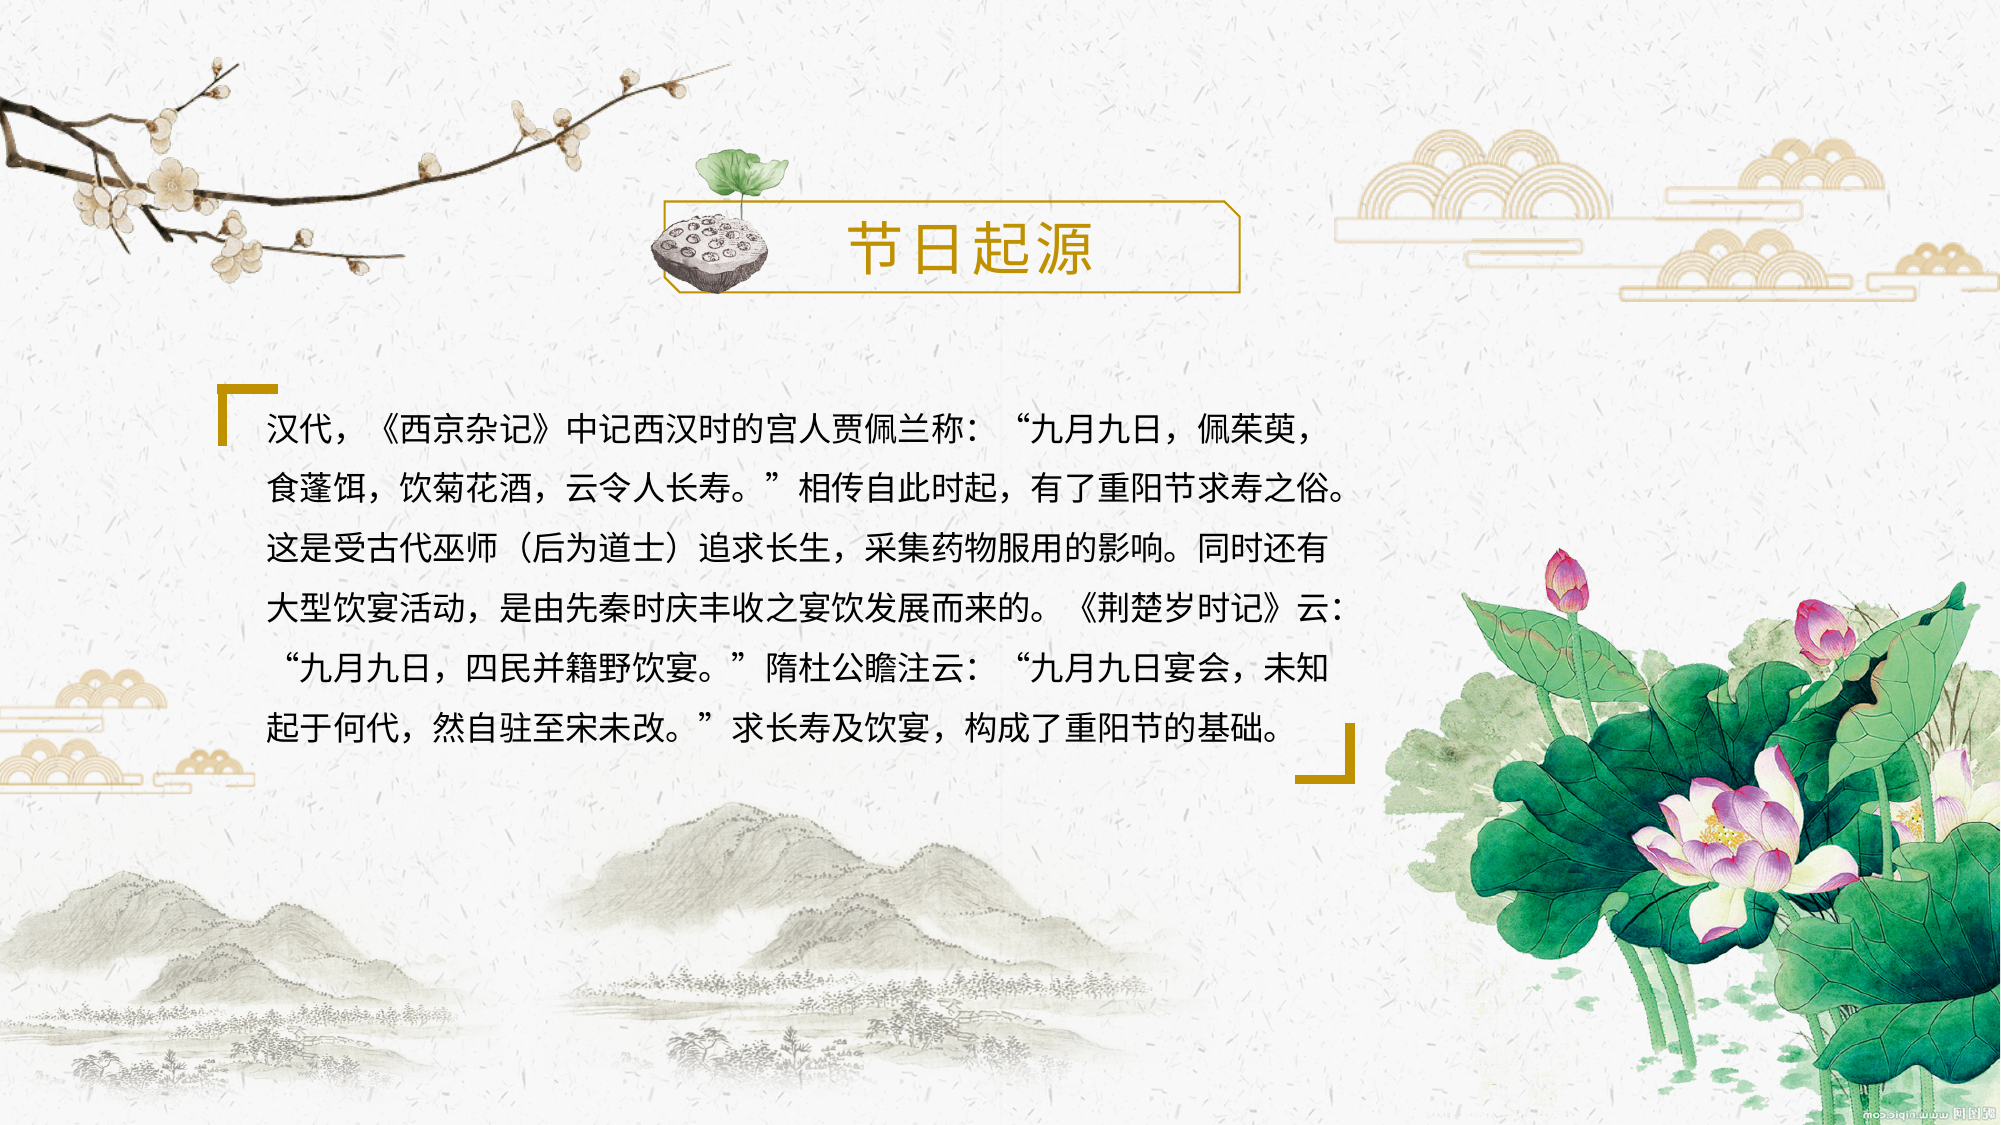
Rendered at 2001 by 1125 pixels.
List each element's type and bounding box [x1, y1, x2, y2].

picture [0, 0, 2001, 1125]
text_box [646, 138, 1421, 301]
text_box [1294, 722, 1356, 782]
text_box [217, 387, 279, 446]
